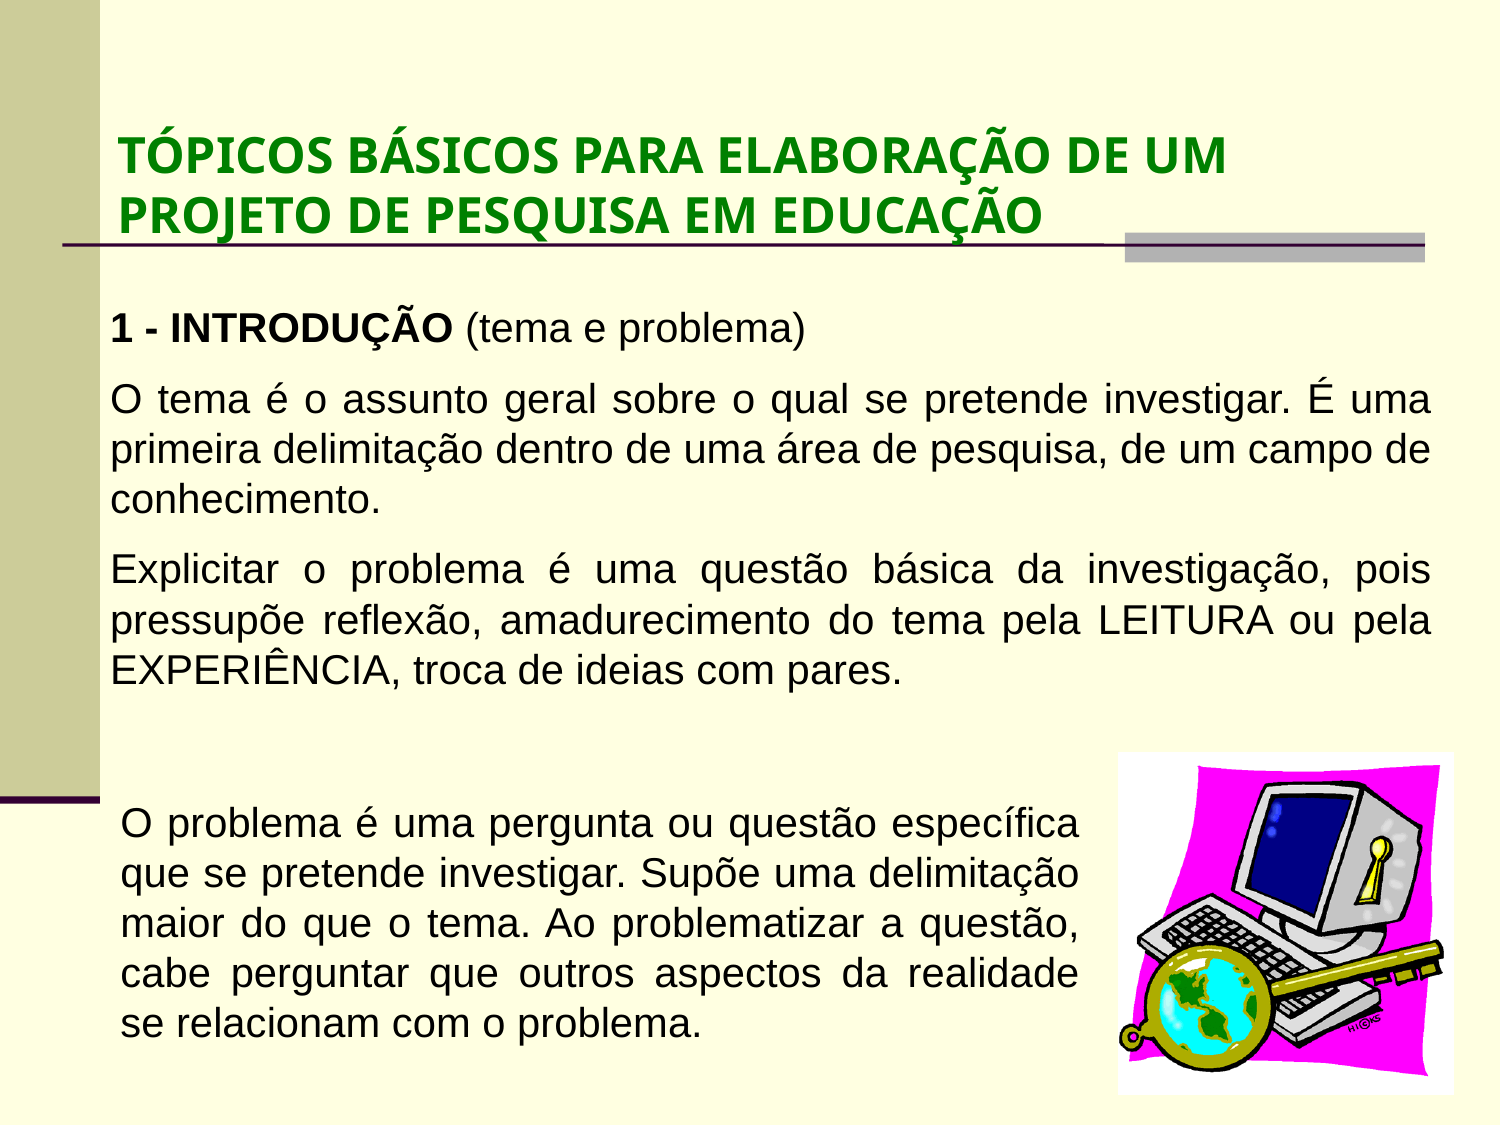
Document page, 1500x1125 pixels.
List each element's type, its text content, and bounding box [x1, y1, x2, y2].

text_box O problema é uma pergunta ou questão específica que se pretende investigar. Supõe uma delimitação maior do que o tema. Ao problematizar a questão, cabe perguntar que outros aspectos da realidade se relacionam com o problema. [105, 788, 1096, 1054]
text_box TÓPICOS BÁSICOS PARA ELABORAÇÃO DE UM PROJETO DE PESQUISA EM EDUCAÇÃO [102, 116, 1449, 212]
text_box 1 - INTRODUÇÃO (tema e problema) O tema é o assunto geral sobre o qual se pretende investigar. É uma primeira delimitação dentro de uma área de pesquisa, de um campo de conhecimento. Explicitar o problema é uma questão básica da investigação, pois pressupõe reflexão, amadurecimento do tema pela LEITURA ou pela EXPERIÊNCIA, troca de ideias com pares. [95, 293, 1448, 700]
picture [1118, 752, 1454, 1095]
